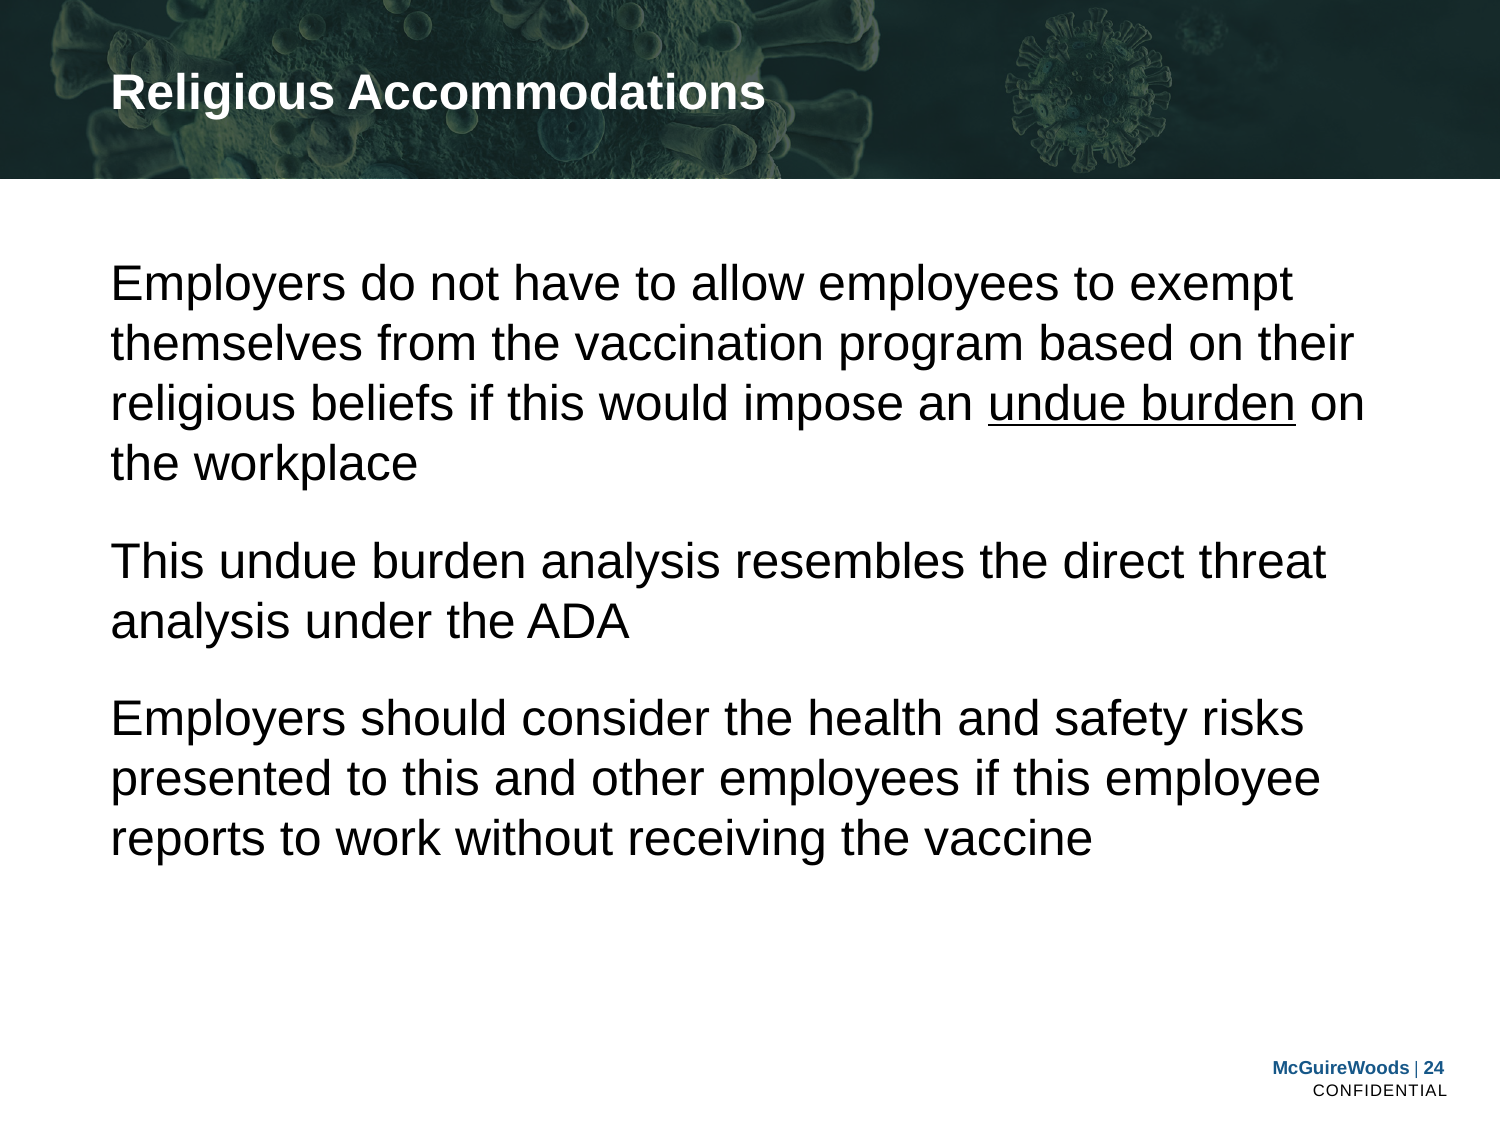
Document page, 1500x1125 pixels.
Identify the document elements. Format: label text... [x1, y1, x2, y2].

title Religious Accommodations [95, 0, 1388, 179]
list Employers do not have to allow employees to exempt themselves from the vaccination program based on their religious beliefs if this would impose an undue burden on the workplace This undue burden analysis resembles the direct threat analysis under the ADA Employers should consider the health and safety risks presented to this and other employees if this employee reports to work without receiving the vaccine [95, 243, 1388, 988]
